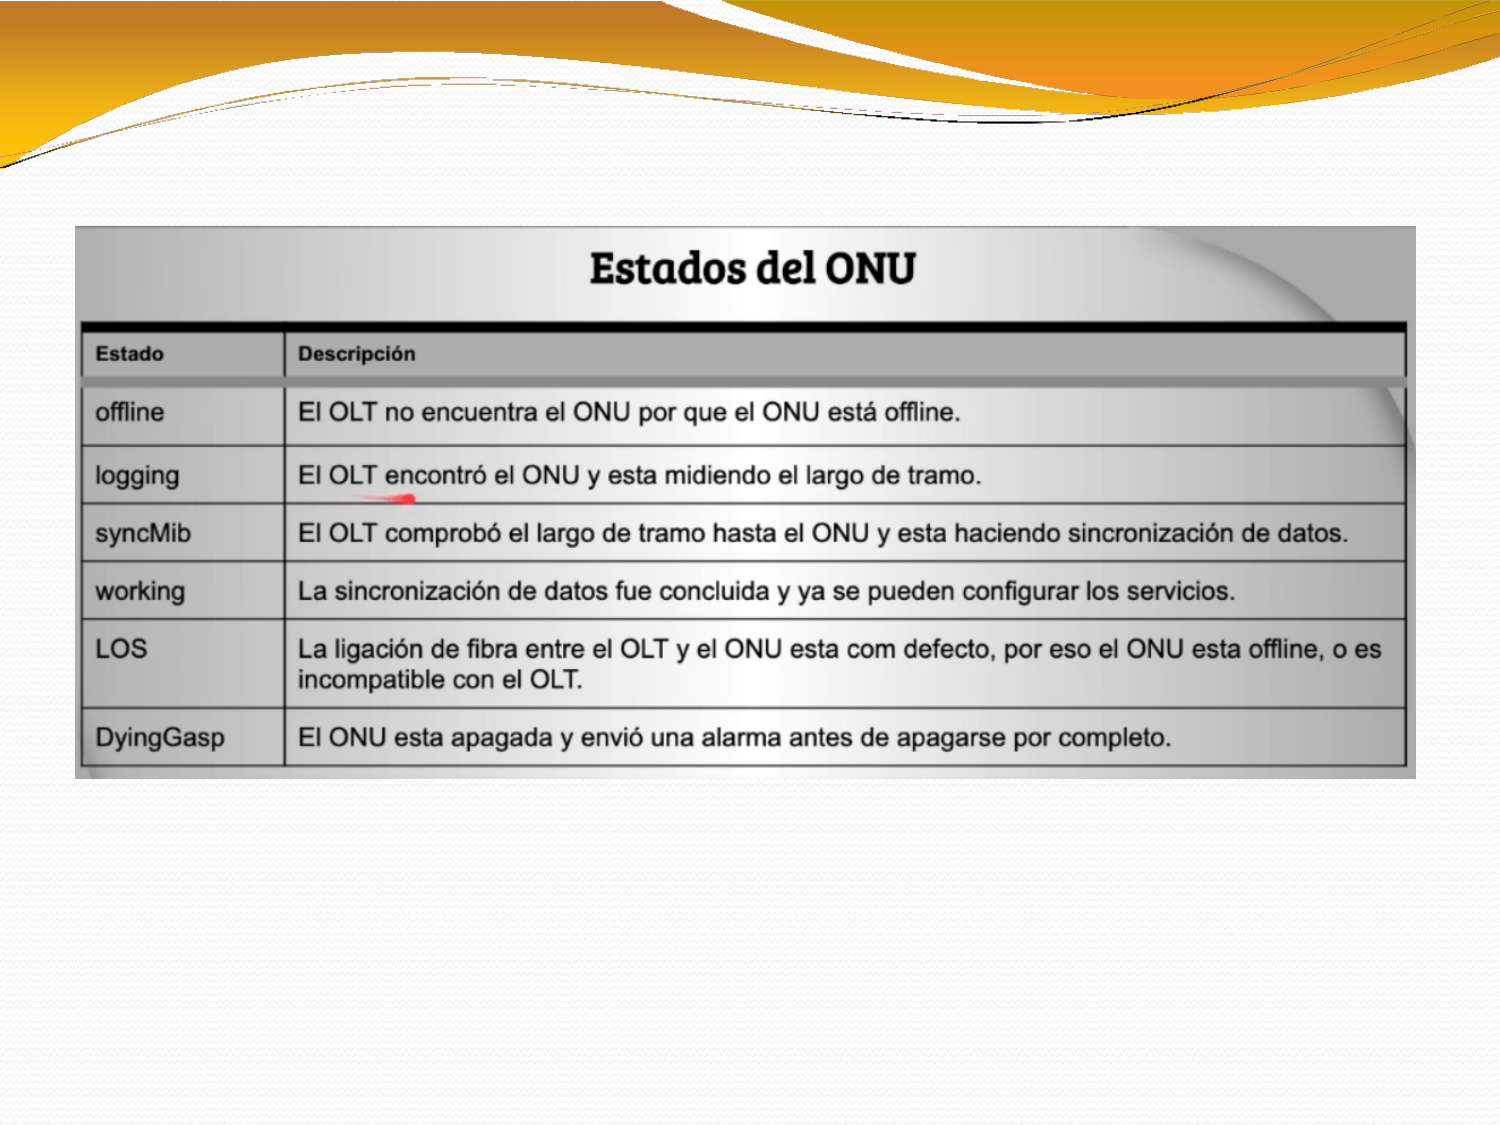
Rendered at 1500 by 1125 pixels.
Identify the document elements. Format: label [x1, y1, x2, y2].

picture [75, 225, 1416, 779]
text_box [0, 0, 1500, 1125]
